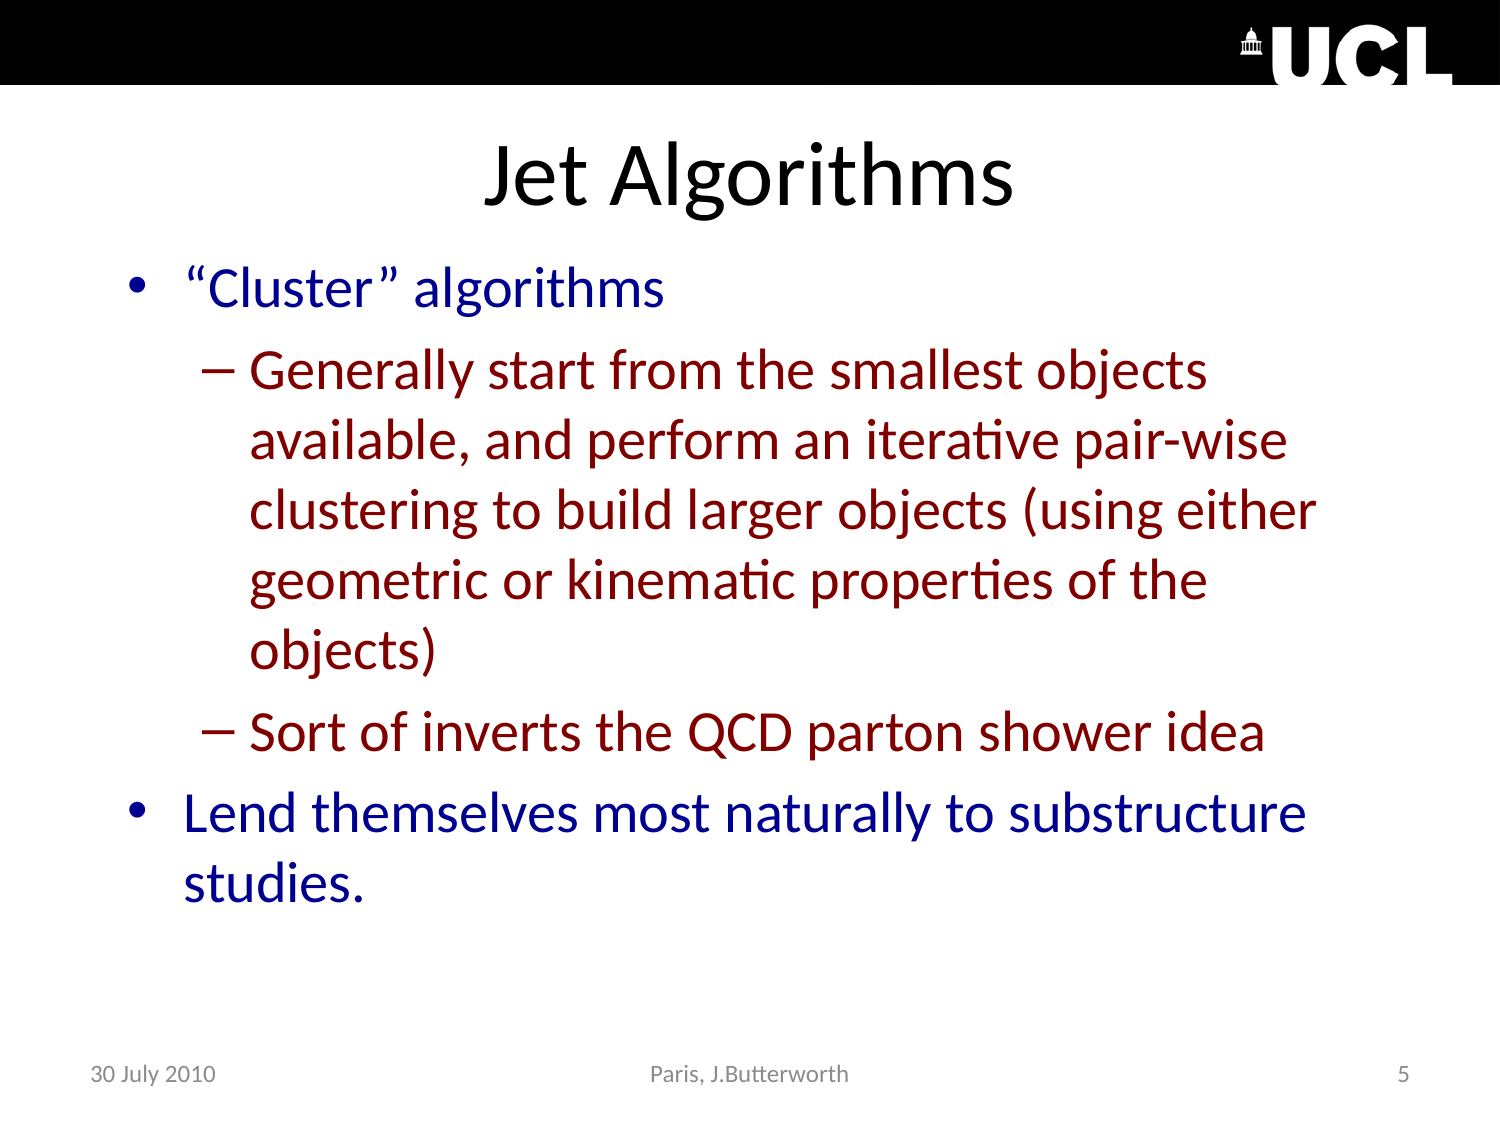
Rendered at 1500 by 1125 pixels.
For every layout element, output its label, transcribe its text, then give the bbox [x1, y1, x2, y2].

footer Paris, J.Butterworth [512, 1042, 988, 1103]
list “Cluster” algorithms Generally start from the smallest objects available, and perform an iterative pair-wise clustering to build larger objects (using either geometric or kinematic properties of the objects) Sort of inverts the QCD parton shower idea Lend themselves most naturally to substructure studies. [112, 241, 1375, 1055]
picture [0, 0, 1500, 85]
slide_number 5 [1074, 1042, 1425, 1103]
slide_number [75, 1042, 425, 1103]
title Jet Algorithms [0, 90, 1500, 248]
